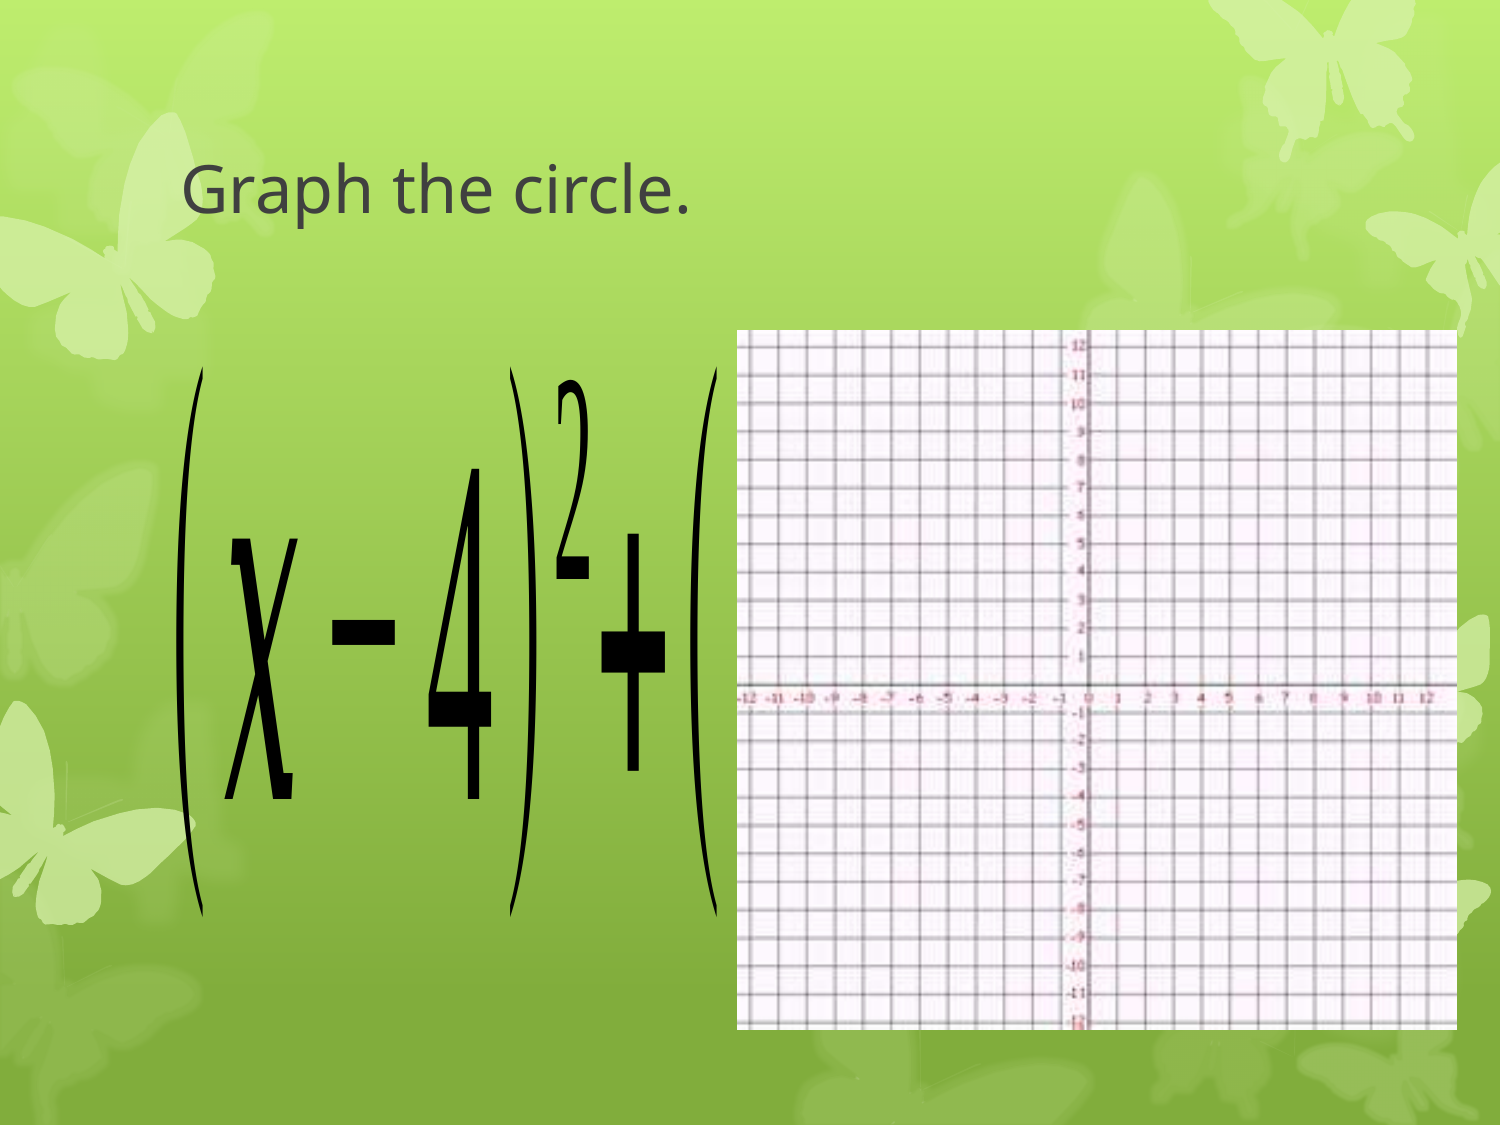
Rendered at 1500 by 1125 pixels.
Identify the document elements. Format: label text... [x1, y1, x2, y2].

picture [736, 329, 1457, 1031]
title Graph the circle. [165, 110, 1335, 263]
